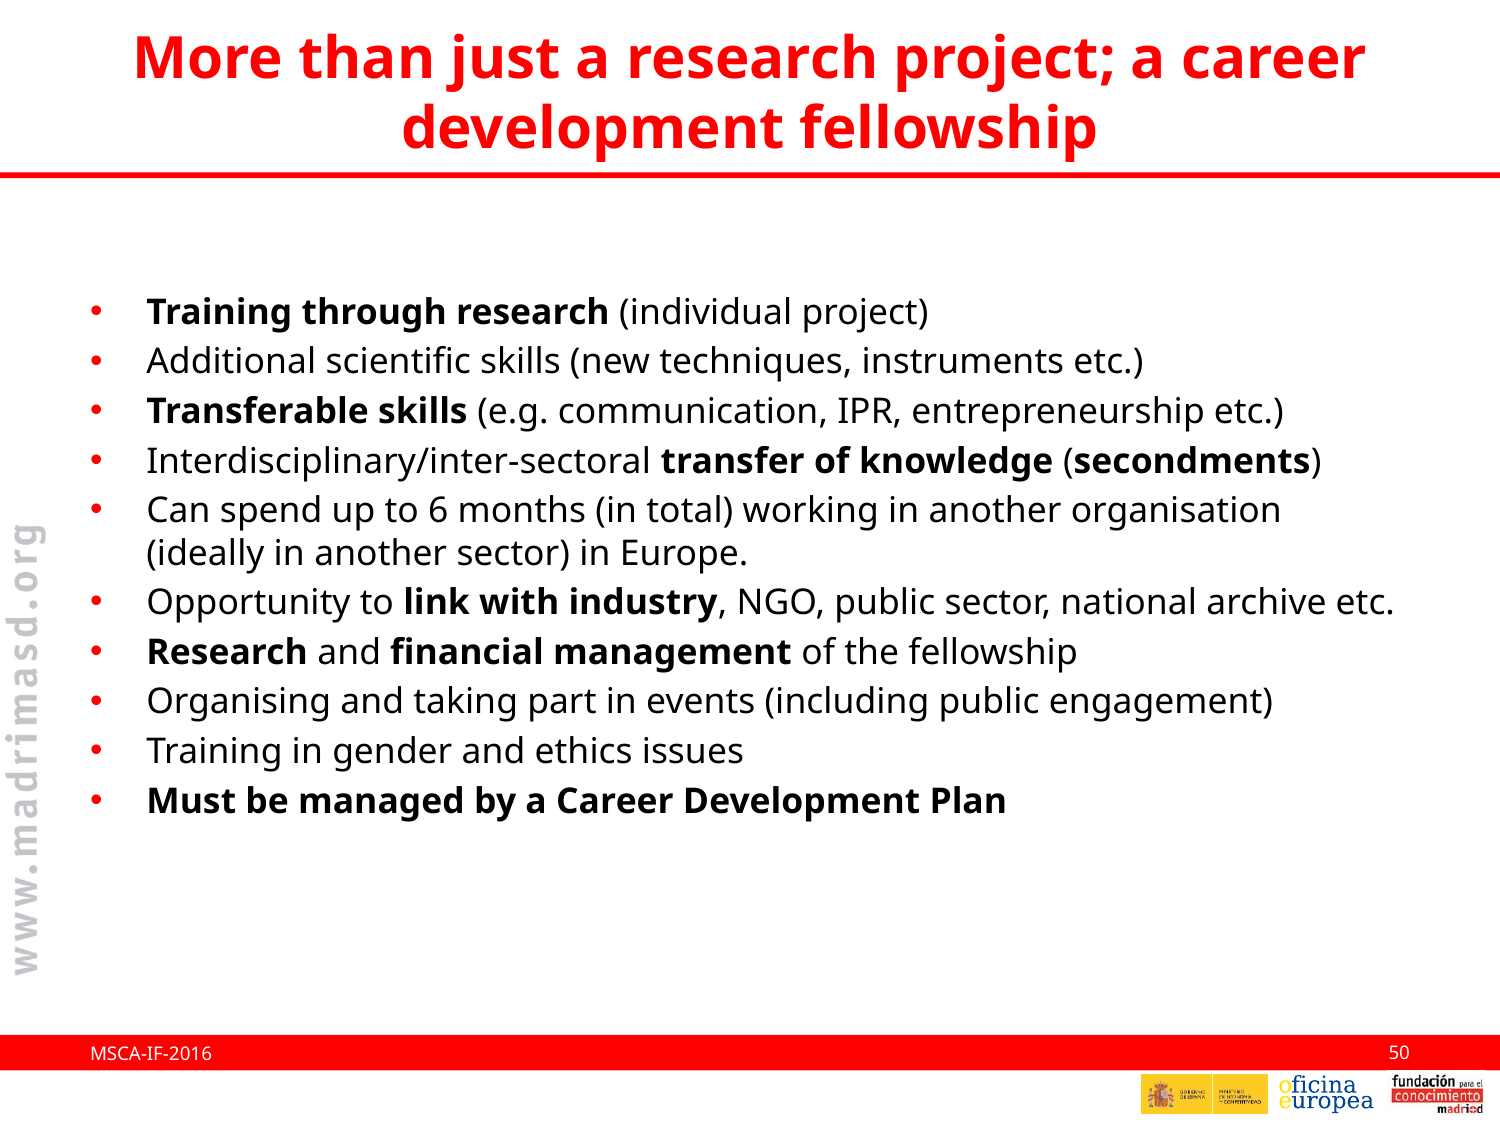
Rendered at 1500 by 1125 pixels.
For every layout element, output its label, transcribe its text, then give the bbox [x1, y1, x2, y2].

slide_number MSCA-IF-2016 [75, 1023, 425, 1084]
list Training through research (individual project) Additional scientific skills (new techniques, instruments etc.) Transferable skills (e.g. communication, IPR, entrepreneurship etc.) Interdisciplinary/inter-sectoral transfer of knowledge (secondments) Can spend up to 6 months (in total) working in another organisation (ideally in another sector) in Europe. Opportunity to link with industry, NGO, public sector, national archive etc. Research and financial management of the fellowship Organising and taking part in events (including public engagement) Training in gender and ethics issues Must be managed by a Career Development Plan [74, 231, 1426, 1003]
picture [1141, 1084, 1268, 1114]
picture [5, 524, 46, 976]
picture [1387, 1070, 1486, 1117]
title More than just a research project; a career development fellowship [74, 18, 1426, 162]
slide_number 50 [1074, 1023, 1425, 1084]
